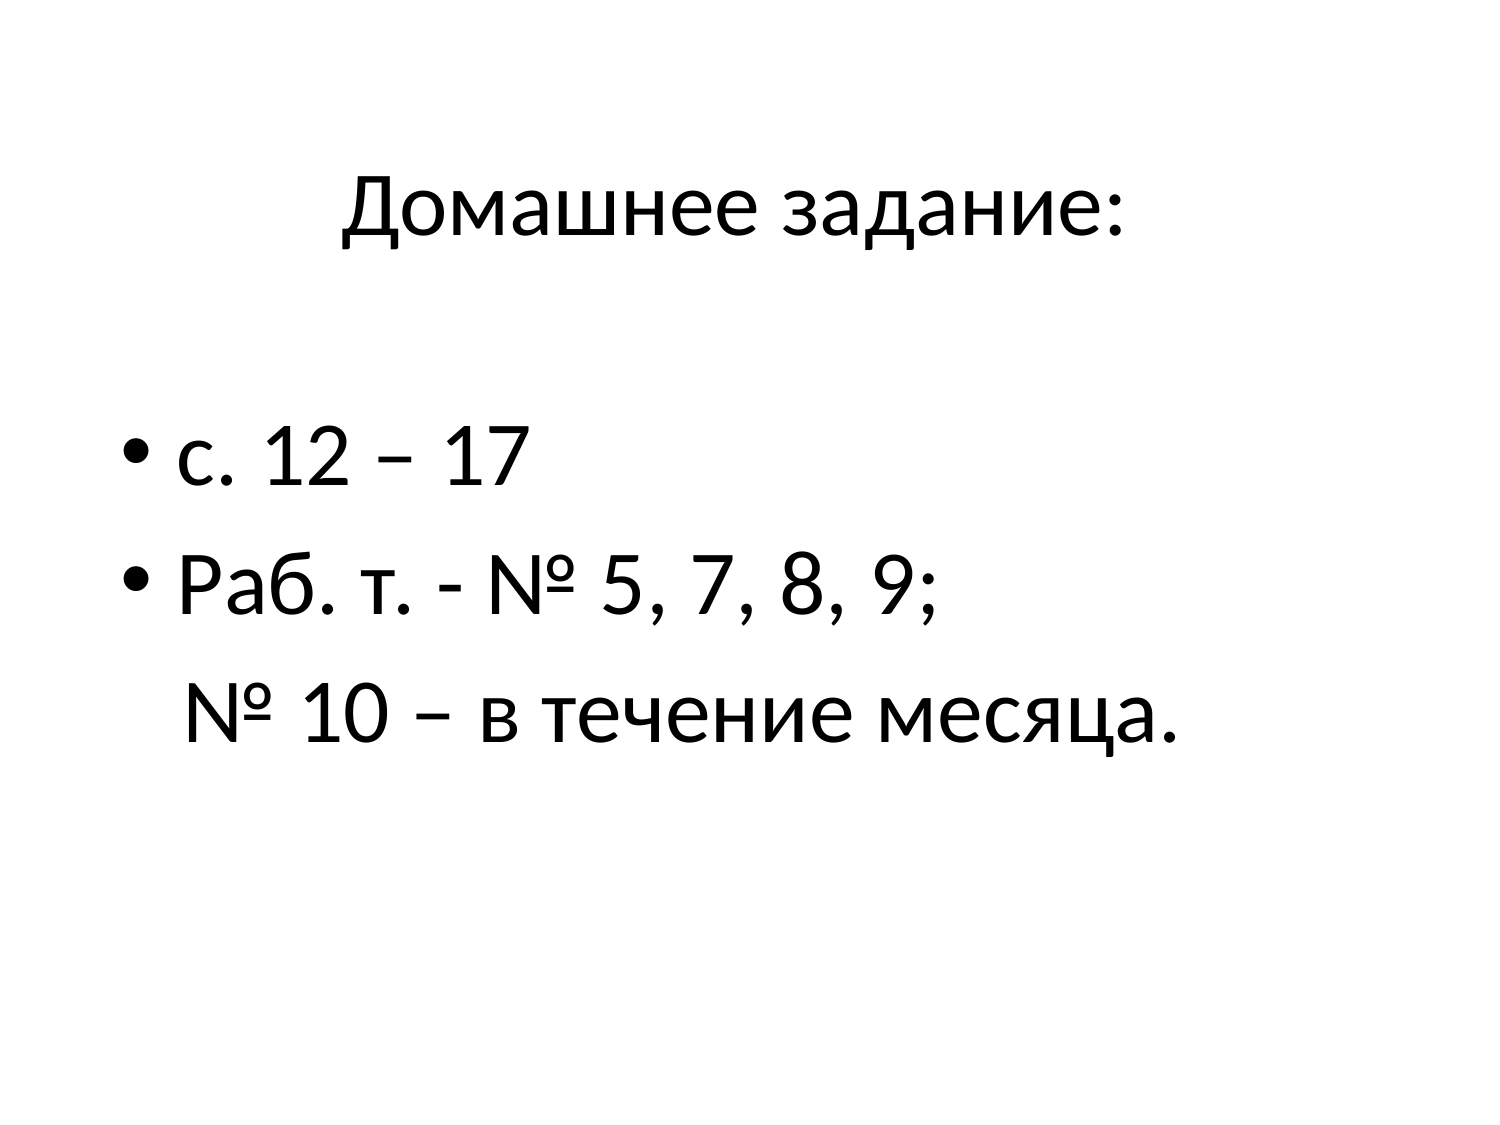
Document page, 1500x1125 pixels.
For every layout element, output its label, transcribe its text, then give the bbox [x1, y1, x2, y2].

title Домашнее задание: [70, 105, 1421, 293]
list с. 12 – 17 Раб. т. - № 5, 7, 8, 9; № 10 – в течение месяца. [105, 386, 1456, 914]
